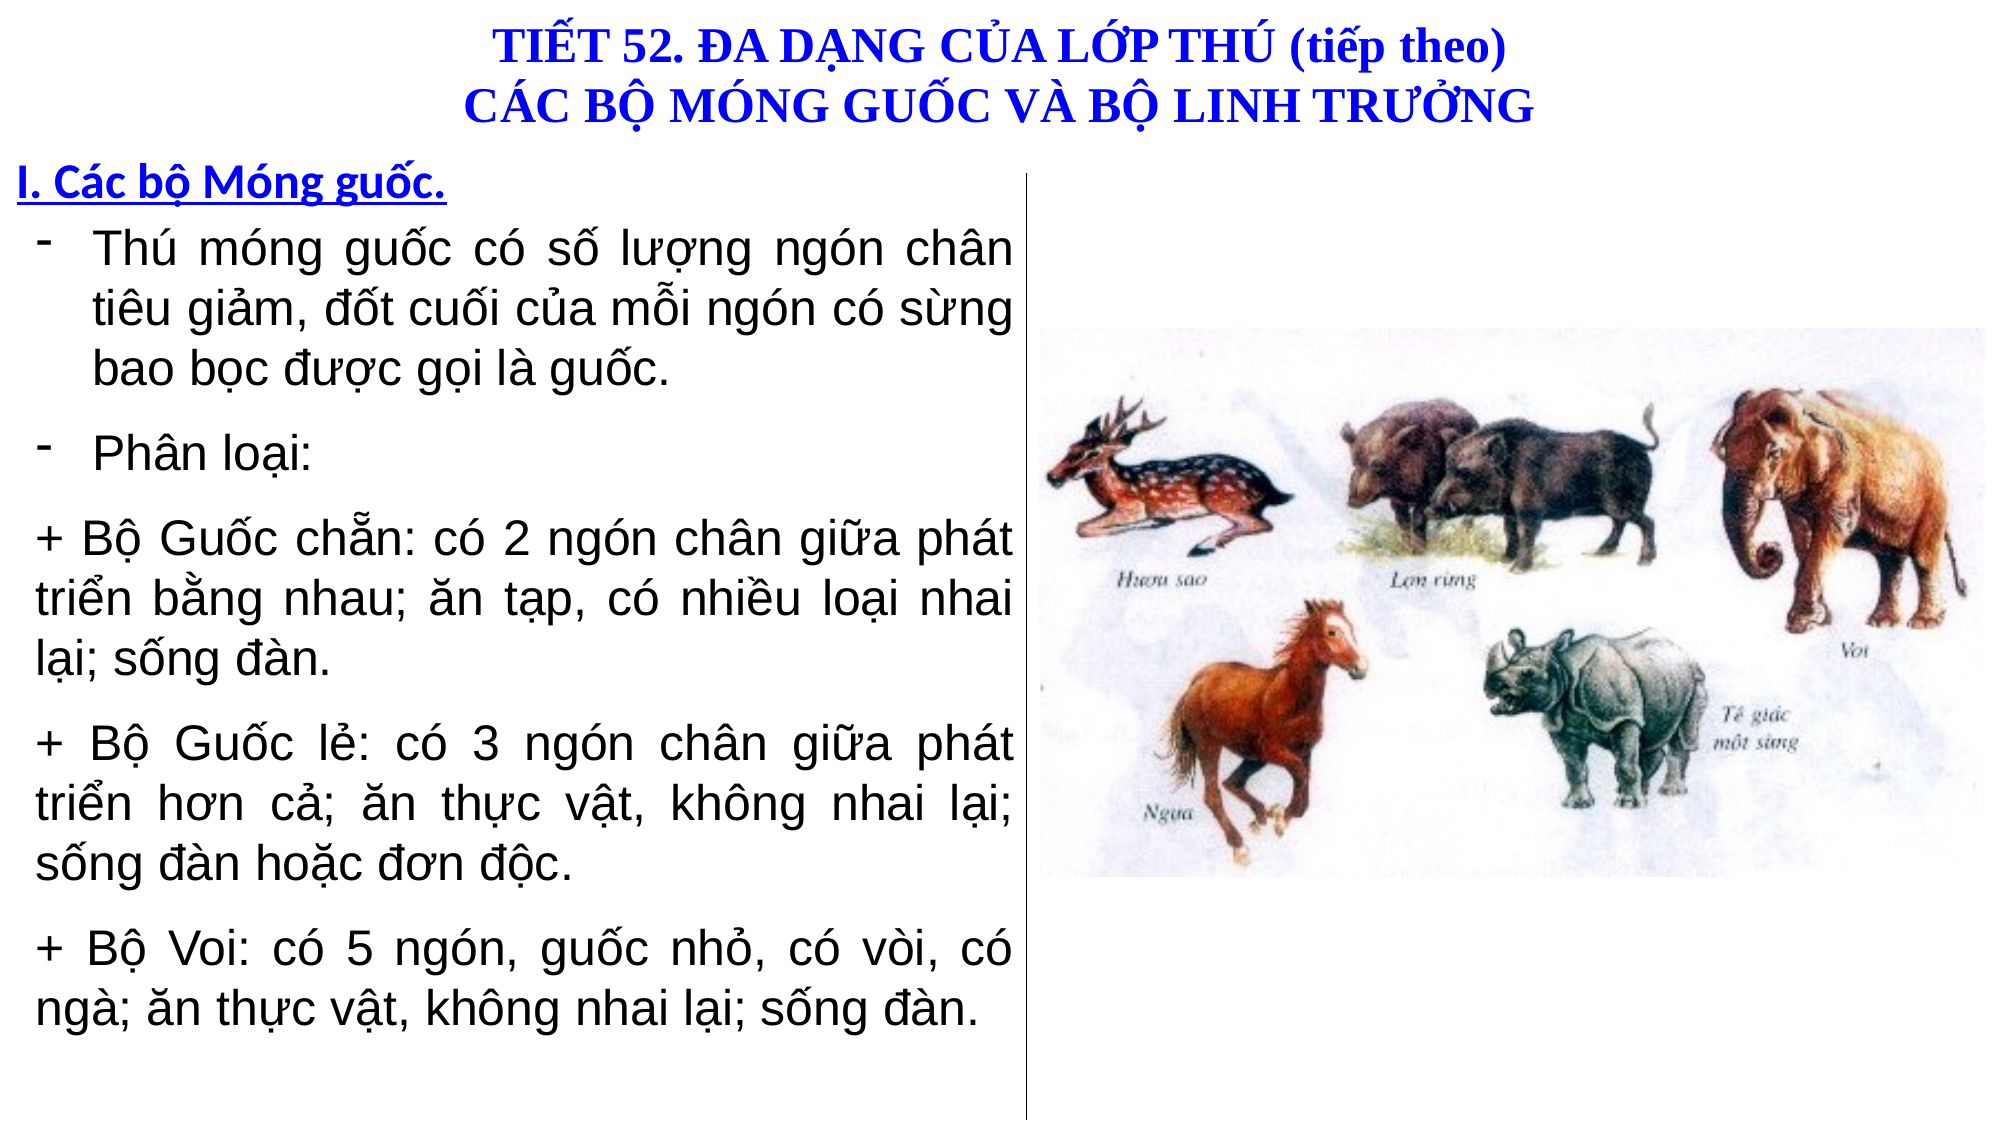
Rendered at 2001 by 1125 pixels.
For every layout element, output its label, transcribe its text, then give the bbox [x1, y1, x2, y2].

text_box I. Các bộ Móng guốc. [1, 141, 463, 216]
picture [1038, 328, 1985, 877]
text_box Thú móng guốc có số lượng ngón chân tiêu giảm, đốt cuối của mỗi ngón có sừng bao bọc được gọi là guốc. Phân loại: + Bộ Guốc chẵn: có 2 ngón chân giữa phát triển bằng nhau; ăn tạp, có nhiều loại nhai lại; sống đàn. + Bộ Guốc lẻ: có 3 ngón chân giữa phát triển hơn cả; ăn thực vật, không nhai lại; sống đàn hoặc đơn độc. + Bộ Voi: có 5 ngón, guốc nhỏ, có vòi, có ngà; ăn thực vật, không nhai lại; sống đàn. [21, 208, 1026, 1043]
text_box TIẾT 52. ĐA DẠNG CỦA LỚP THÚ (tiếp theo) CÁC BỘ MÓNG GUỐC VÀ BỘ LINH TRƯỞNG [0, 4, 2000, 140]
